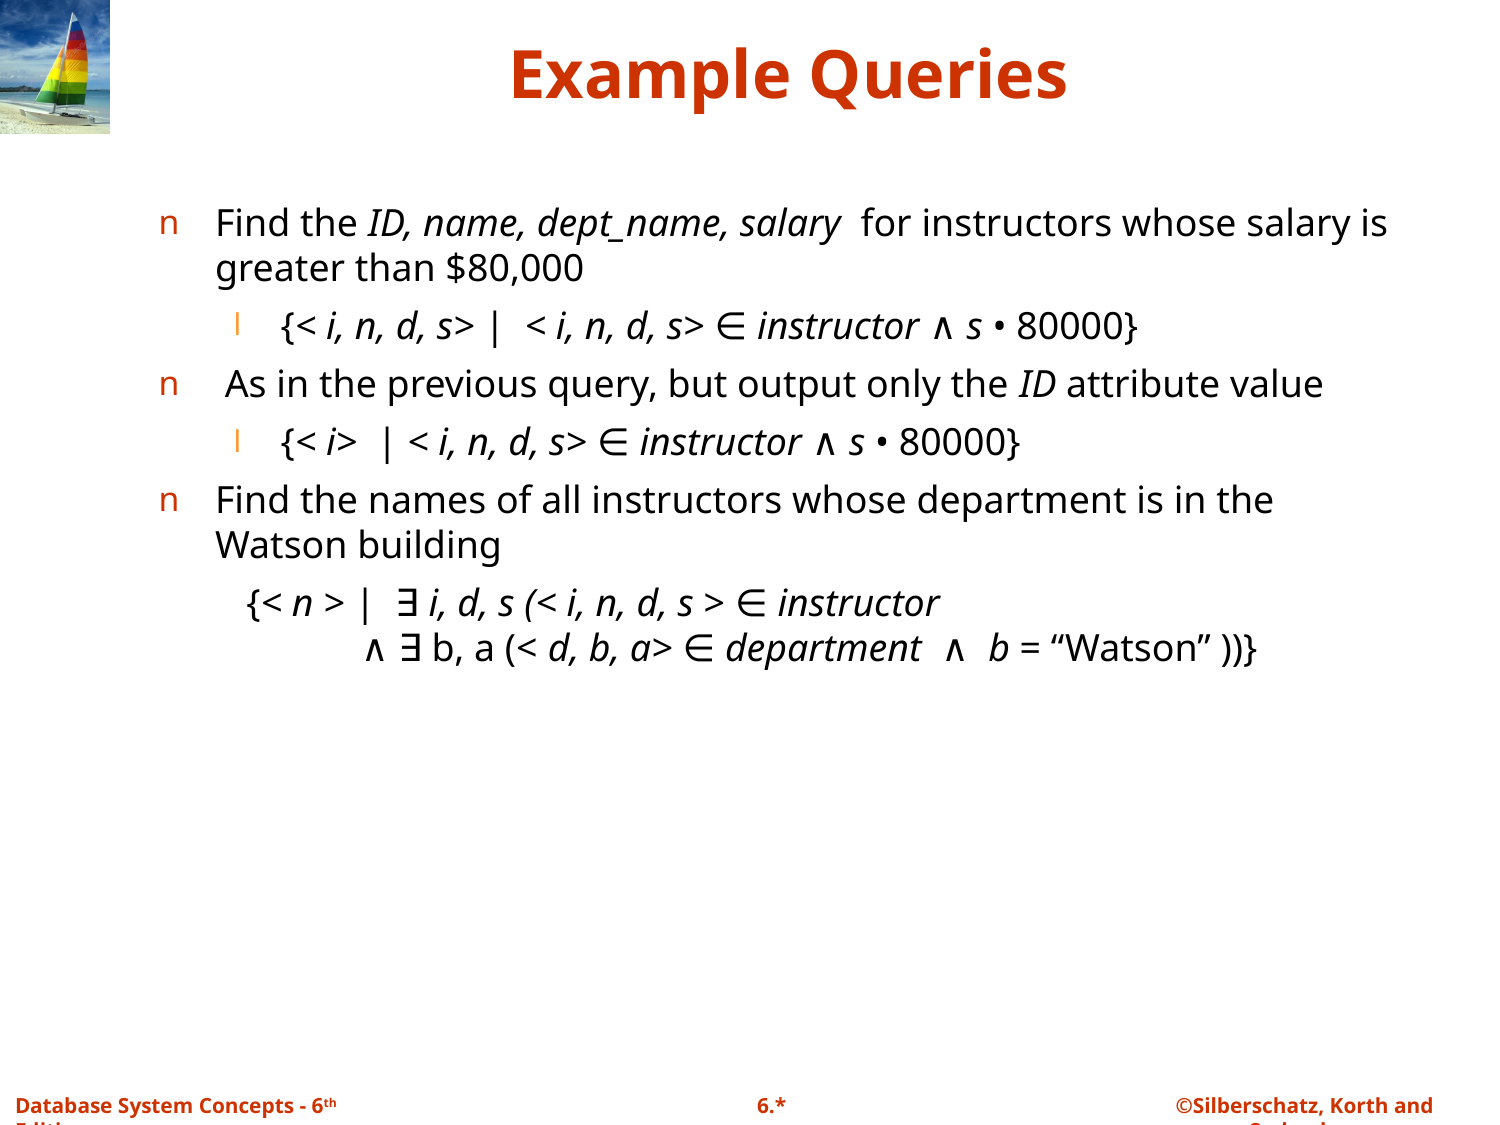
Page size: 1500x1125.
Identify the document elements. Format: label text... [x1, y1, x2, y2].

picture [0, 0, 110, 134]
title Example Queries [126, 19, 1451, 120]
list Find the ID, name, dept_name, salary for instructors whose salary is greater than $80,000 {< i, n, d, s> | < i, n, d, s> ∈ instructor ∧ s • 80000} As in the previous query, but output only the ID attribute value {< i> | < i, n, d, s> ∈ instructor ∧ s • 80000} Find the names of all instructors whose department is in the Watson building {< n > | ∃ i, d, s (< i, n, d, s > ∈ instructor ∧ ∃ b, a (< d, b, a> ∈ department ∧ b = “Watson” ))} [143, 191, 1407, 781]
text_box [142, 452, 1359, 700]
